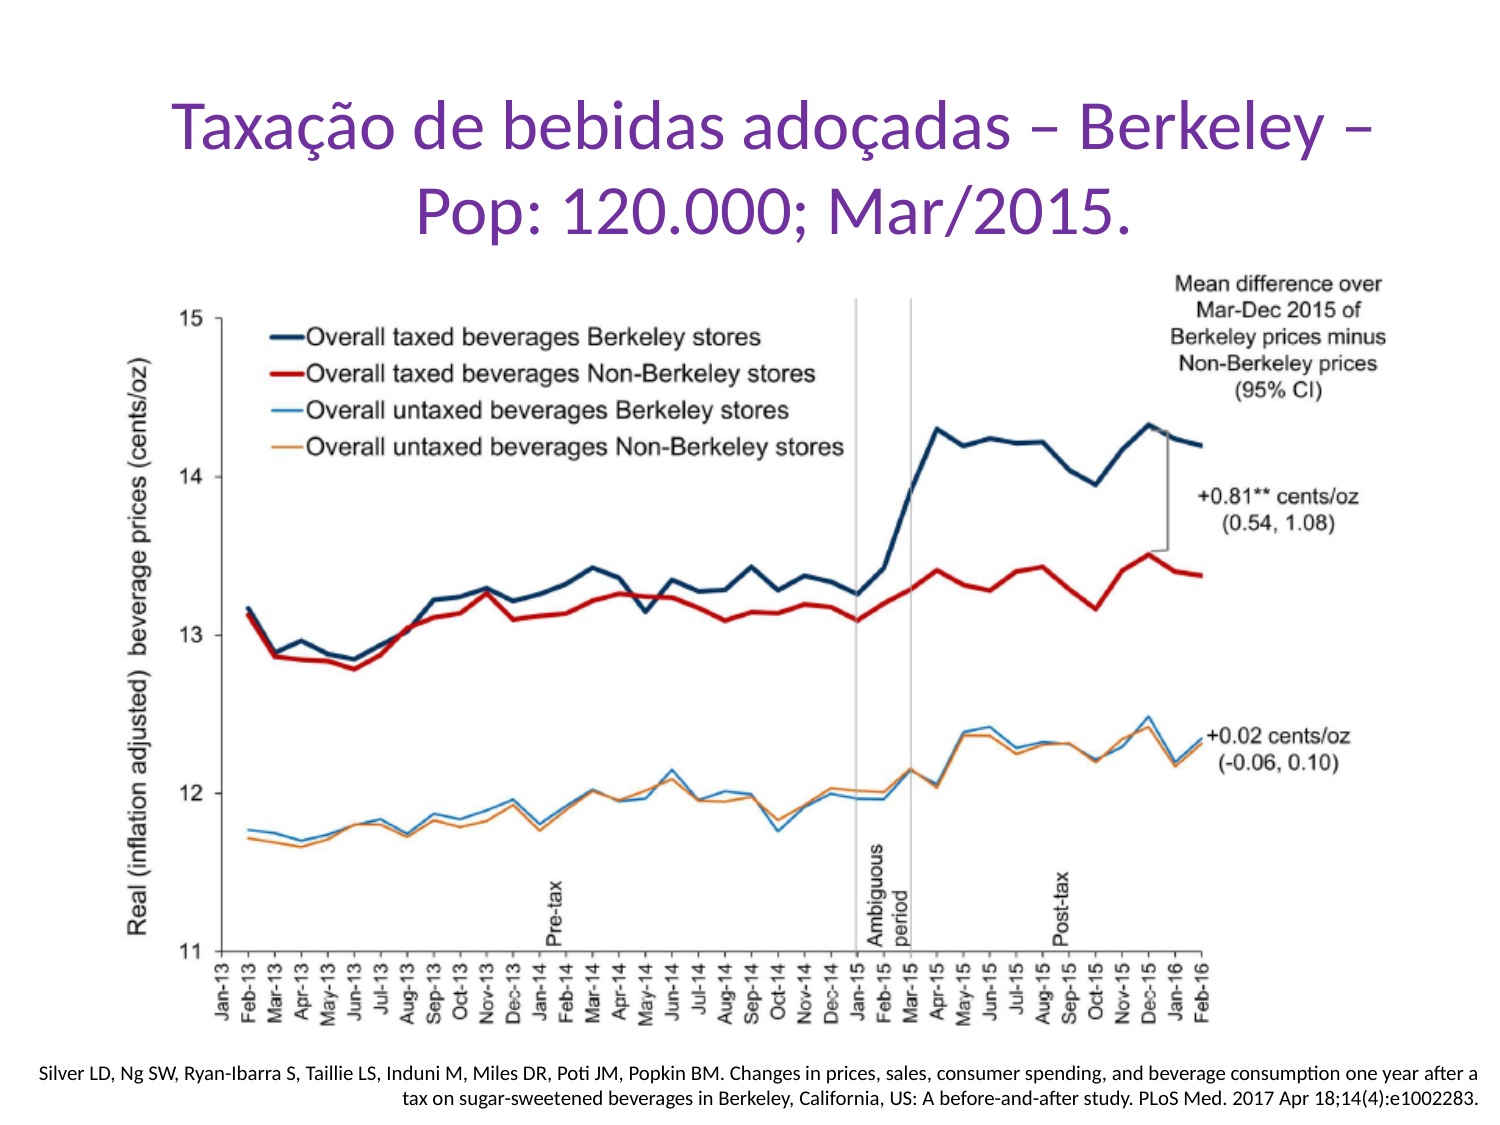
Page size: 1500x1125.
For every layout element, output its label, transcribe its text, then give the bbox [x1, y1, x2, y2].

picture [111, 266, 1400, 1036]
text_box Taxação de bebidas adoçadas – Berkeley – Pop: 120.000; Mar/2015. [99, 70, 1450, 258]
text_box Silver LD, Ng SW, Ryan-Ibarra S, Taillie LS, Induni M, Miles DR, Poti JM, Popkin BM. Changes in prices, sales, consumer spending, and beverage consumption one year after a tax on sugar-sweetened beverages in Berkeley, California, US: A before-and-after study. PLoS Med. 2017 Apr 18;14(4):e1002283. [23, 1052, 1495, 1117]
